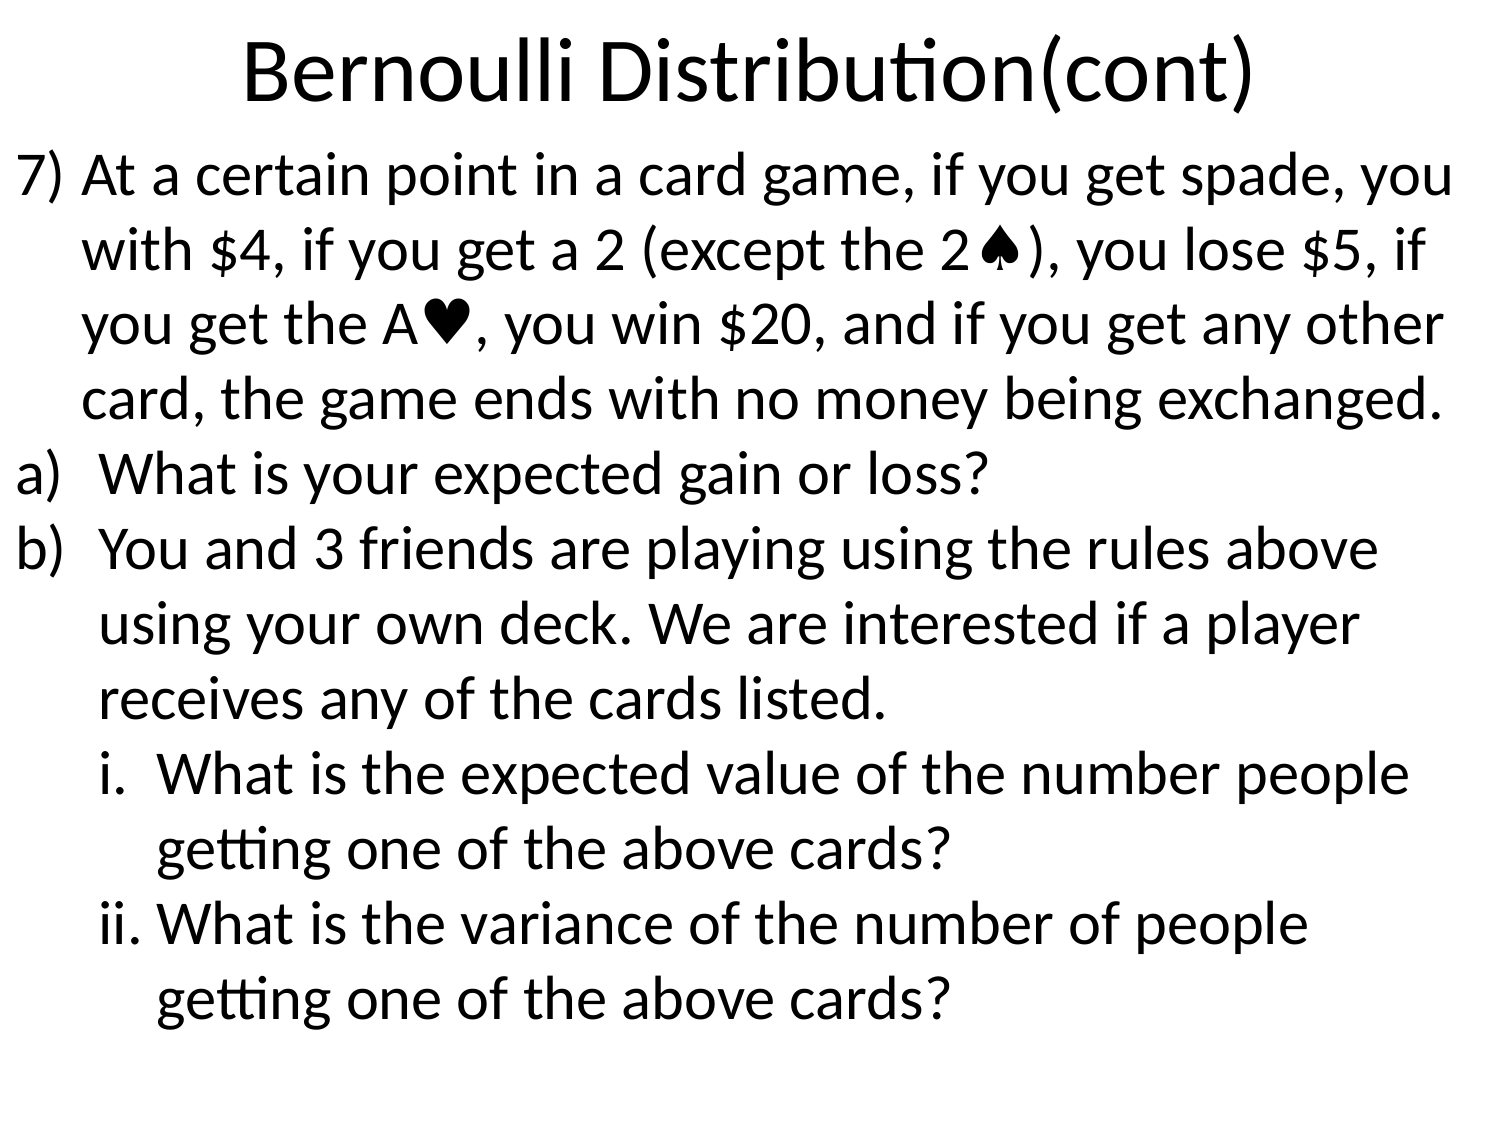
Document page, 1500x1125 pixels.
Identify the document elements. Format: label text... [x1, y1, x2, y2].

list At a certain point in a card game, if you get spade, you with $4, if you get a 2 (except the 2♠), you lose $5, if you get the A♥, you win $20, and if you get any other card, the game ends with no money being exchanged. What is your expected gain or loss? You and 3 friends are playing using the rules above using your own deck. We are interested if a player receives any of the cards listed. What is the expected value of the number people getting one of the above cards? What is the variance of the number of people getting one of the above cards? [0, 125, 1500, 1125]
title Bernoulli Distribution(cont) [75, 0, 1425, 125]
